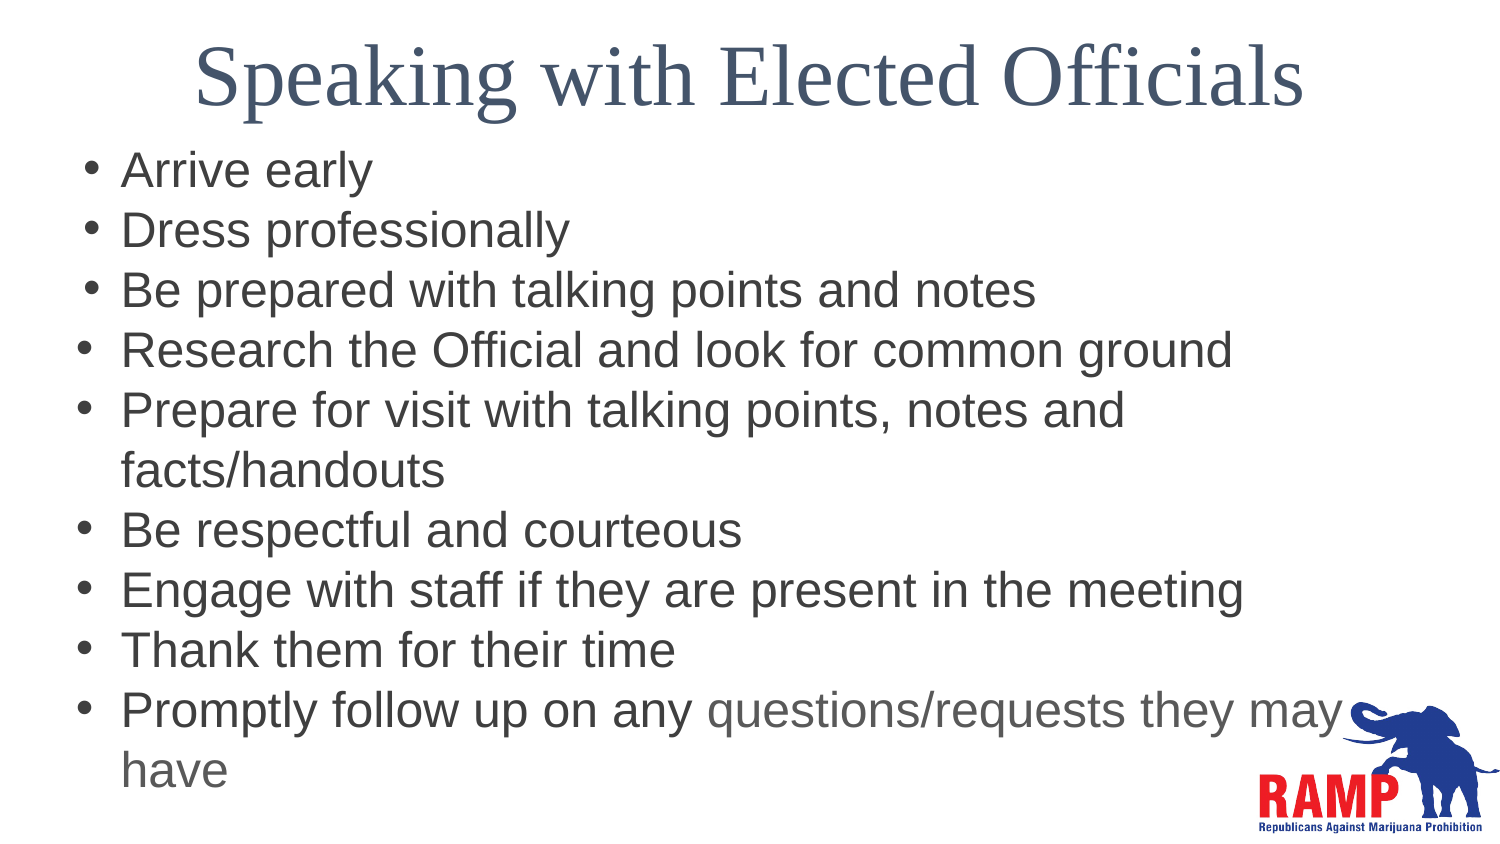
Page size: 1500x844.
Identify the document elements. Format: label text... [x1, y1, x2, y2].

list Arrive early Dress professionally Be prepared with talking points and notes Research the Official and look for common ground Prepare for visit with talking points, notes and facts/handouts Be respectful and courteous Engage with staff if they are present in the meeting Thank them for their time Promptly follow up on any questions/requests they may have [30, 122, 1449, 798]
title Speaking with Elected Officials [51, 14, 1449, 122]
picture [1256, 702, 1500, 834]
